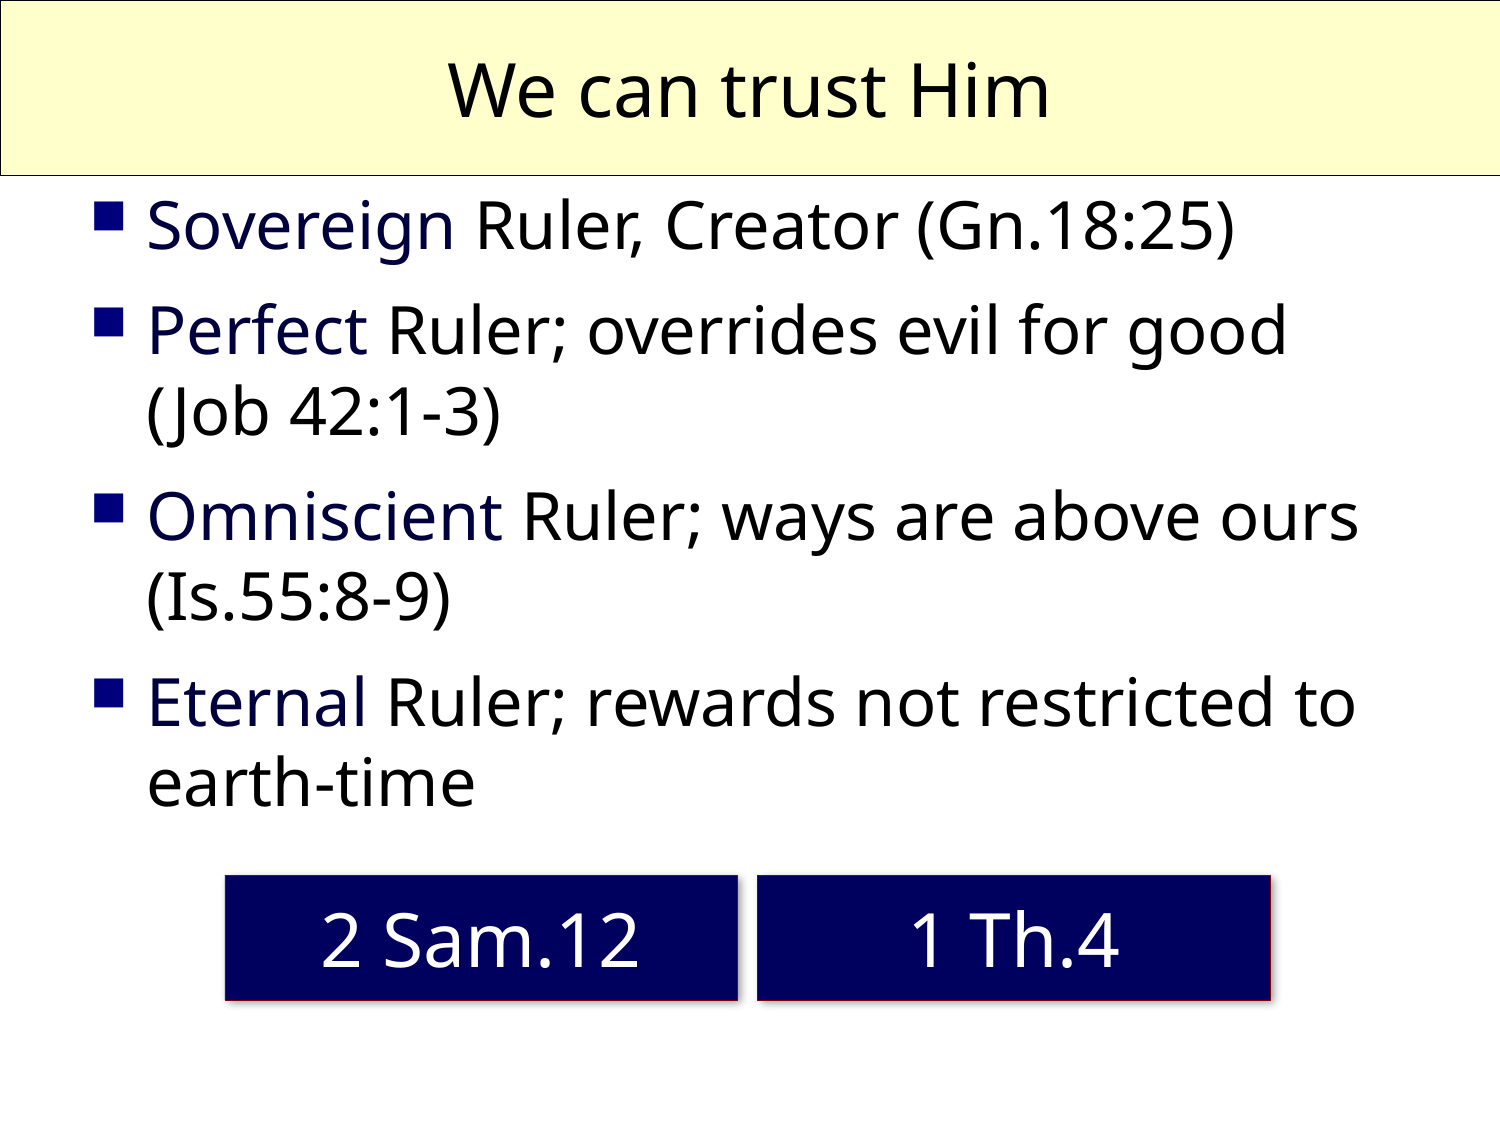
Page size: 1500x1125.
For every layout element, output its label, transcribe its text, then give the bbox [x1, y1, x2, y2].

text_box 1 Th.4 [757, 875, 1271, 1000]
title We can trust Him [0, 0, 1500, 175]
text_box 2 Sam.12 [224, 875, 738, 1000]
list Sovereign Ruler, Creator (Gn.18:25) Perfect Ruler; overrides evil for good (Job 42:1-3) Omniscient Ruler; ways are above ours (Is.55:8-9) Eternal Ruler; rewards not restricted to earth-time [75, 174, 1425, 1038]
